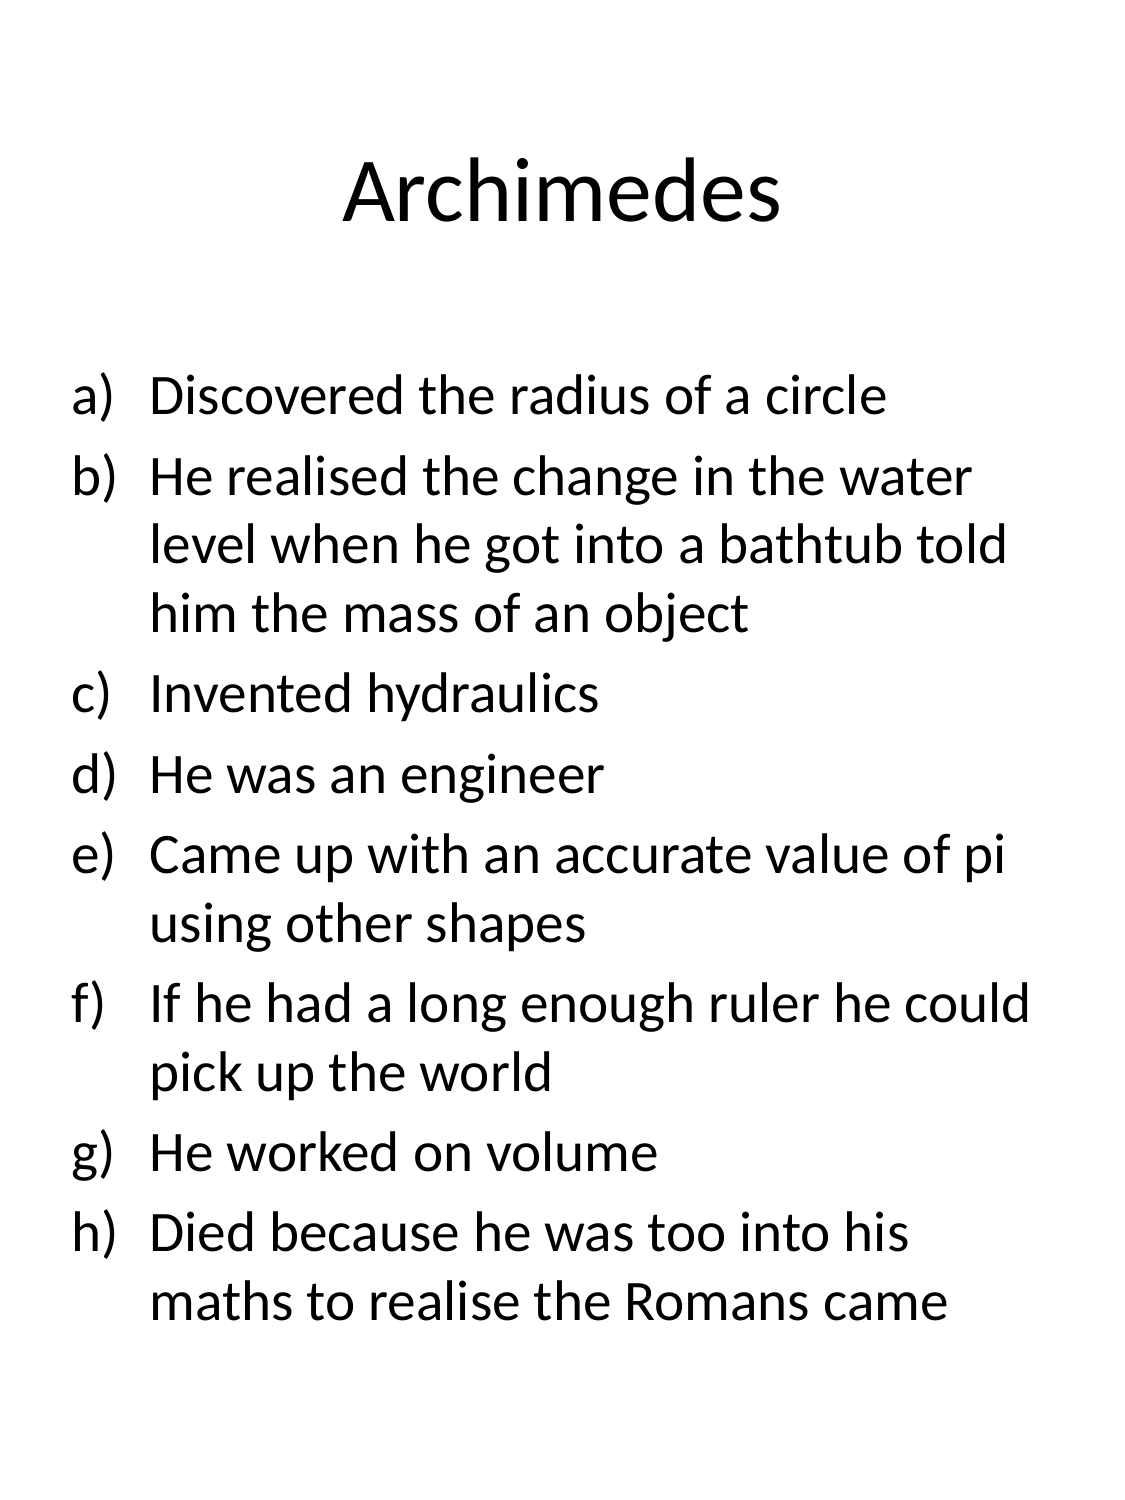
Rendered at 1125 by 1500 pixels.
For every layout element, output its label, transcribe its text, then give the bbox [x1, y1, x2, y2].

list Discovered the radius of a circle He realised the change in the water level when he got into a bathtub told him the mass of an object Invented hydraulics He was an engineer Came up with an accurate value of pi using other shapes If he had a long enough ruler he could pick up the world He worked on volume Died because he was too into his maths to realise the Romans came [56, 350, 1069, 1340]
title Archimedes [56, 60, 1069, 310]
